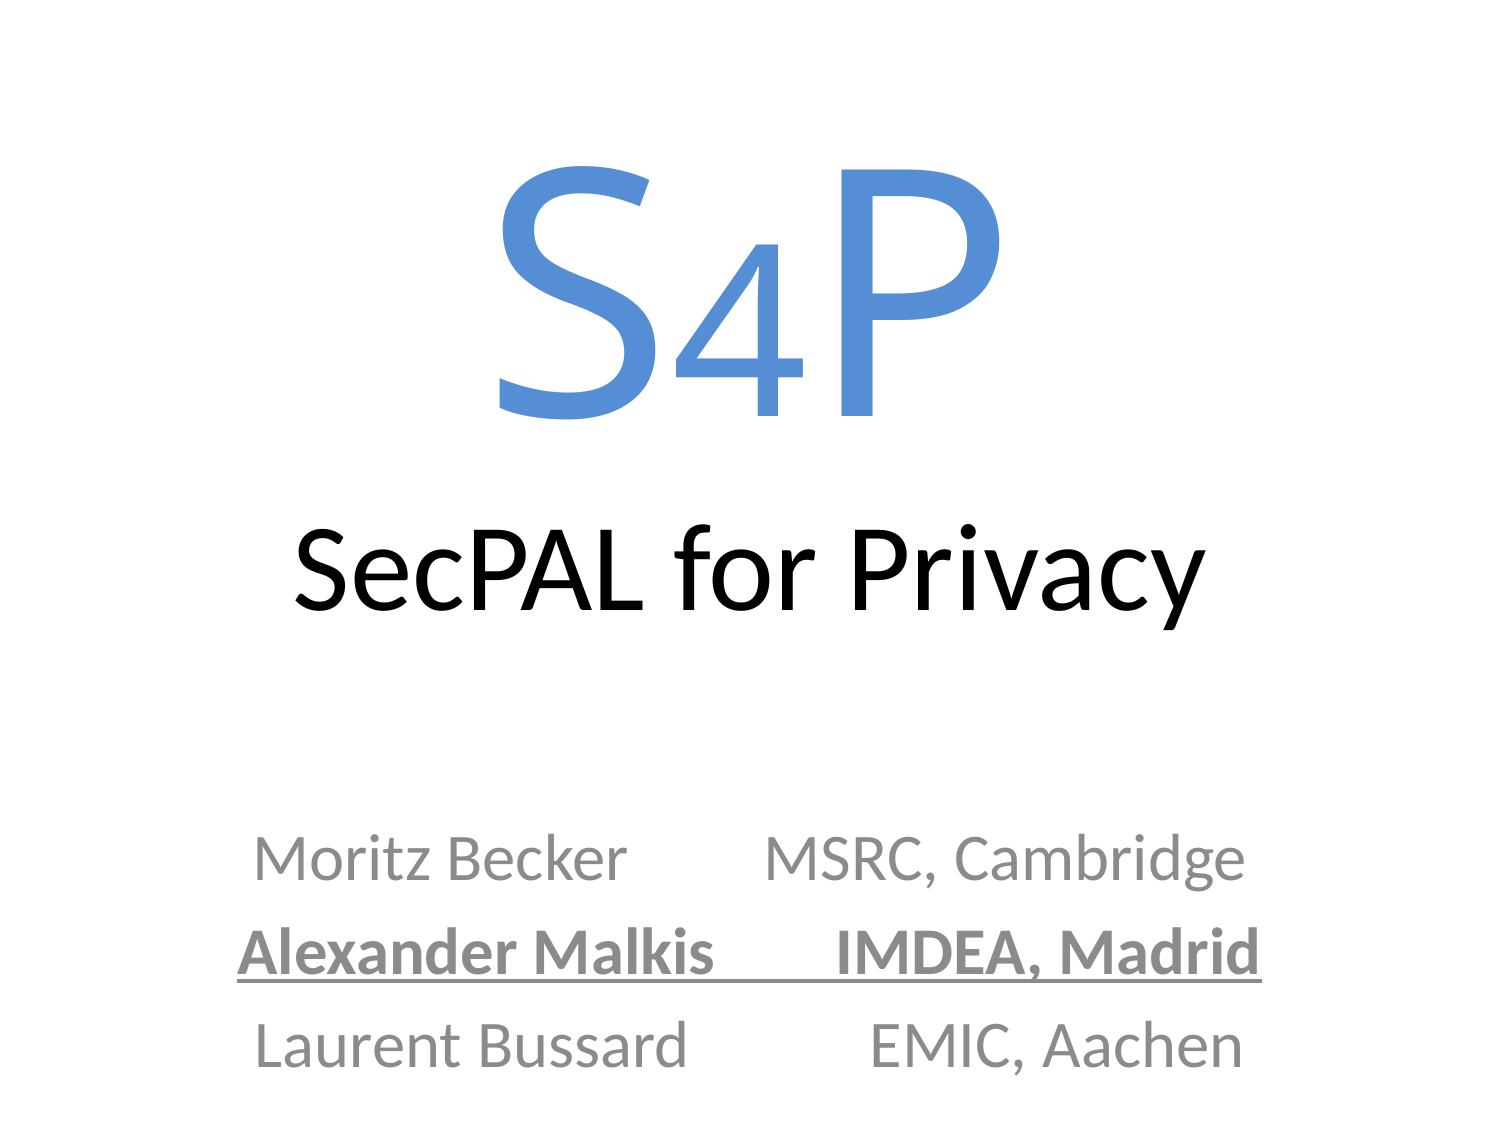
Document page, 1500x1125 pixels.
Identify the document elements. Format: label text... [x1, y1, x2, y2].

title S4P SecPAL for Privacy [53, 61, 1447, 646]
subtitle Moritz Becker MSRC, Cambridge Alexander Malkis IMDEA, Madrid Laurent Bussard EMIC, Aachen [206, 806, 1294, 1125]
